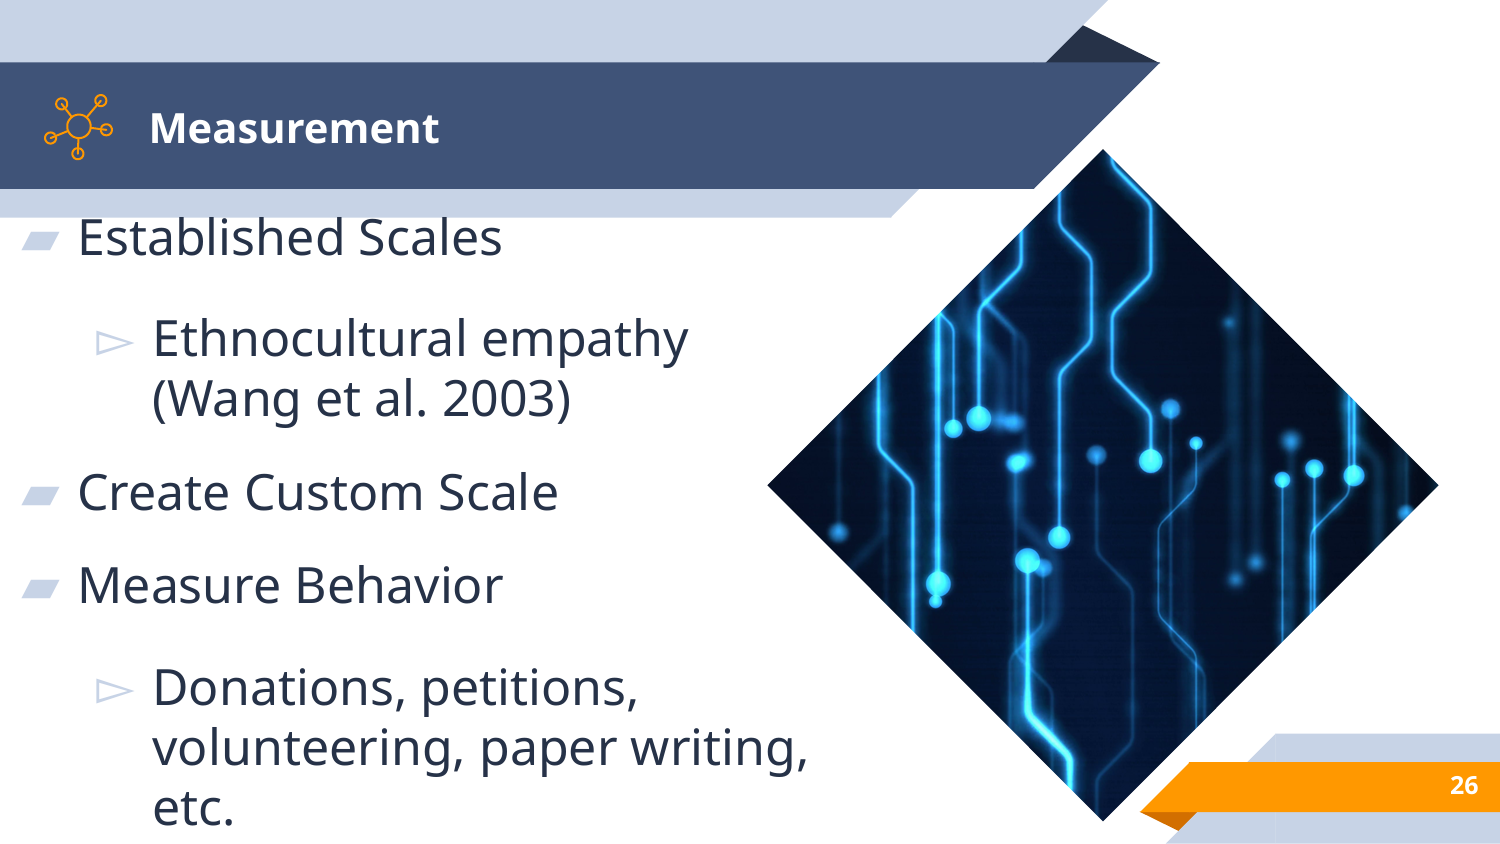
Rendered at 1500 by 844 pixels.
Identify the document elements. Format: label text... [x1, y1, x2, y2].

picture [767, 148, 1439, 822]
slide_number 26 [1443, 760, 1494, 813]
list Established Scales Ethnocultural empathy (Wang et al. 2003) Create Custom Scale Measure Behavior Donations, petitions, volunteering, paper writing, etc. [6, 406, 837, 844]
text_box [44, 94, 113, 160]
title Measurement [133, 64, 1035, 190]
